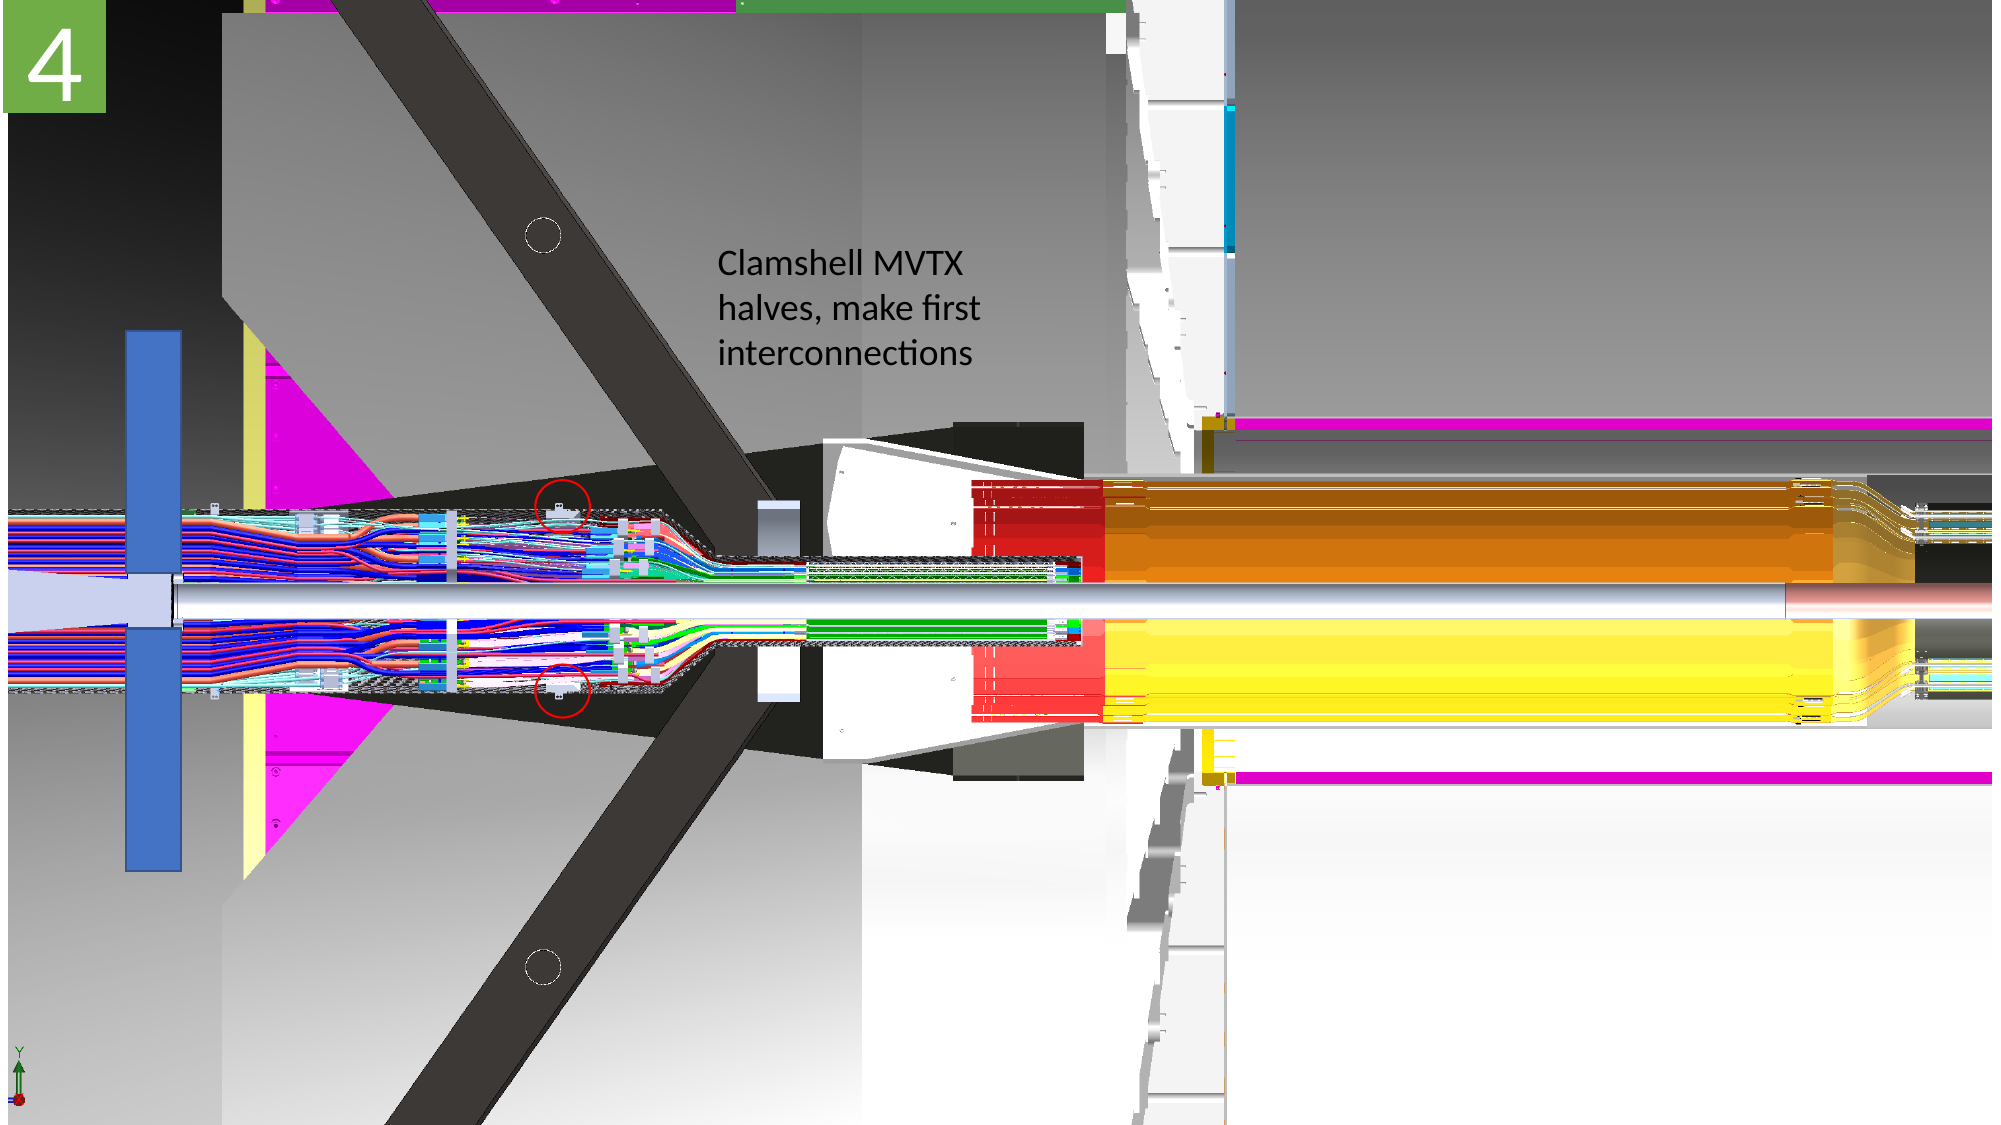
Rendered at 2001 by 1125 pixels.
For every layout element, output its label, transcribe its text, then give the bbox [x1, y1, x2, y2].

picture [7, 0, 1992, 1125]
text_box 4 [3, 0, 7, 113]
